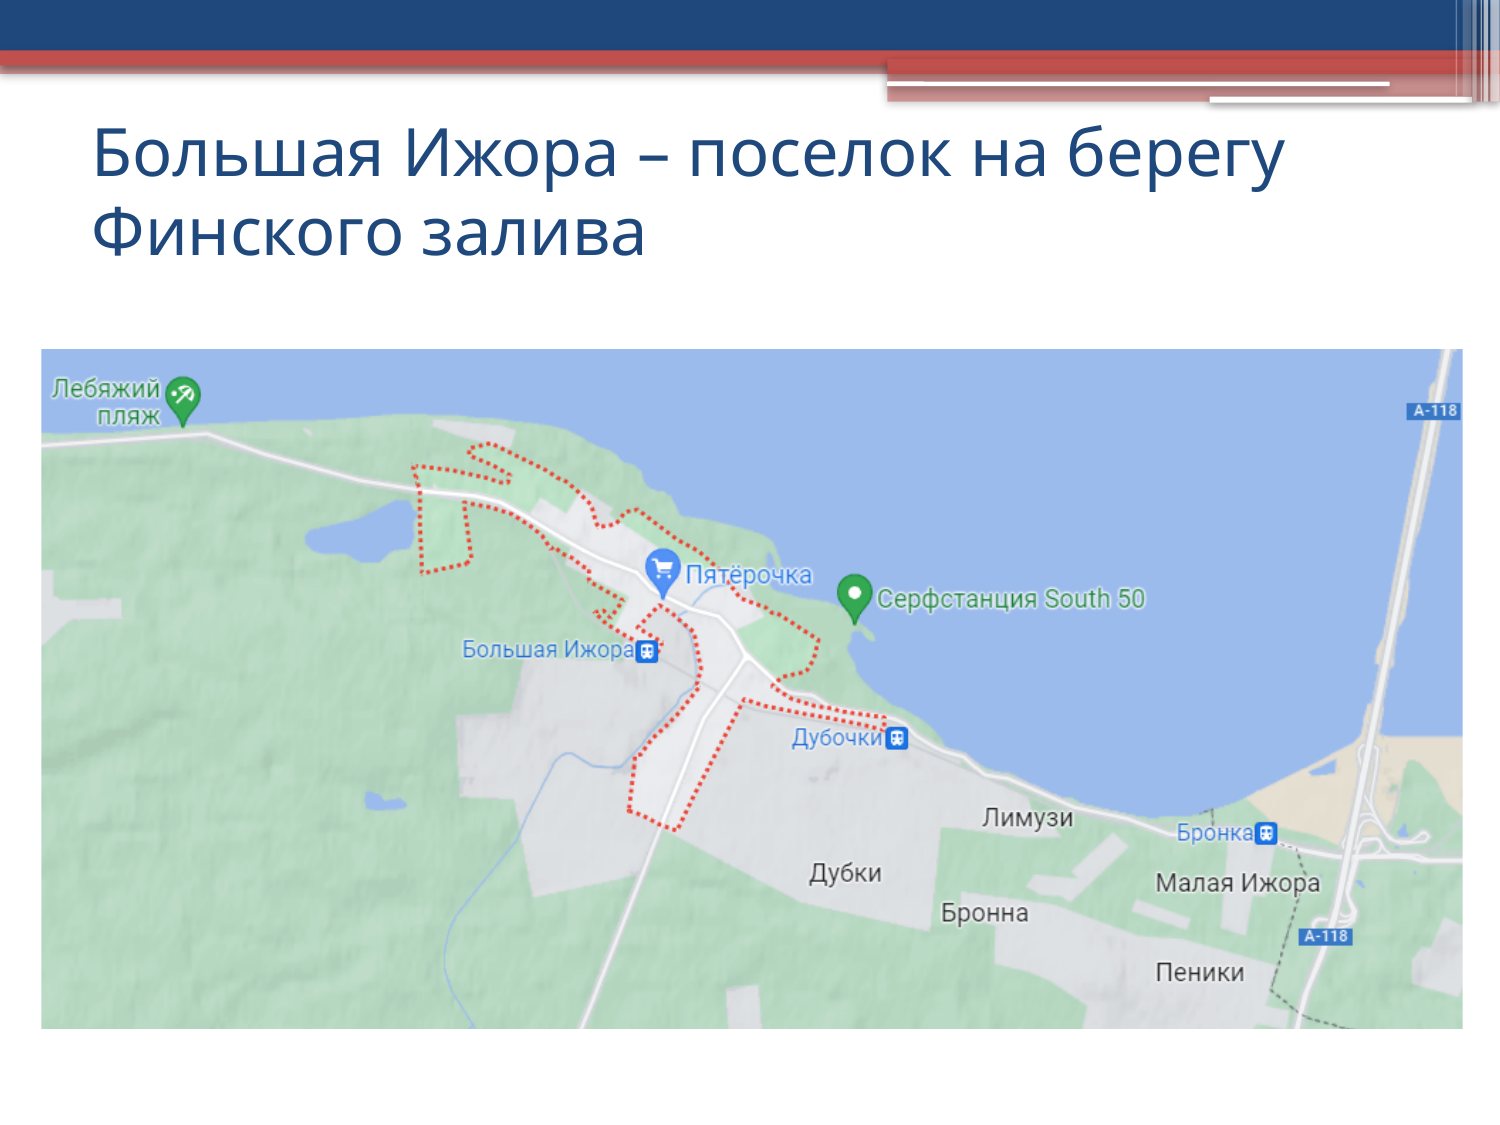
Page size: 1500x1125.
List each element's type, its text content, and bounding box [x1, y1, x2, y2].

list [41, 349, 1463, 1029]
title Большая Ижора – поселок на берегу Финского залива [76, 101, 1427, 277]
